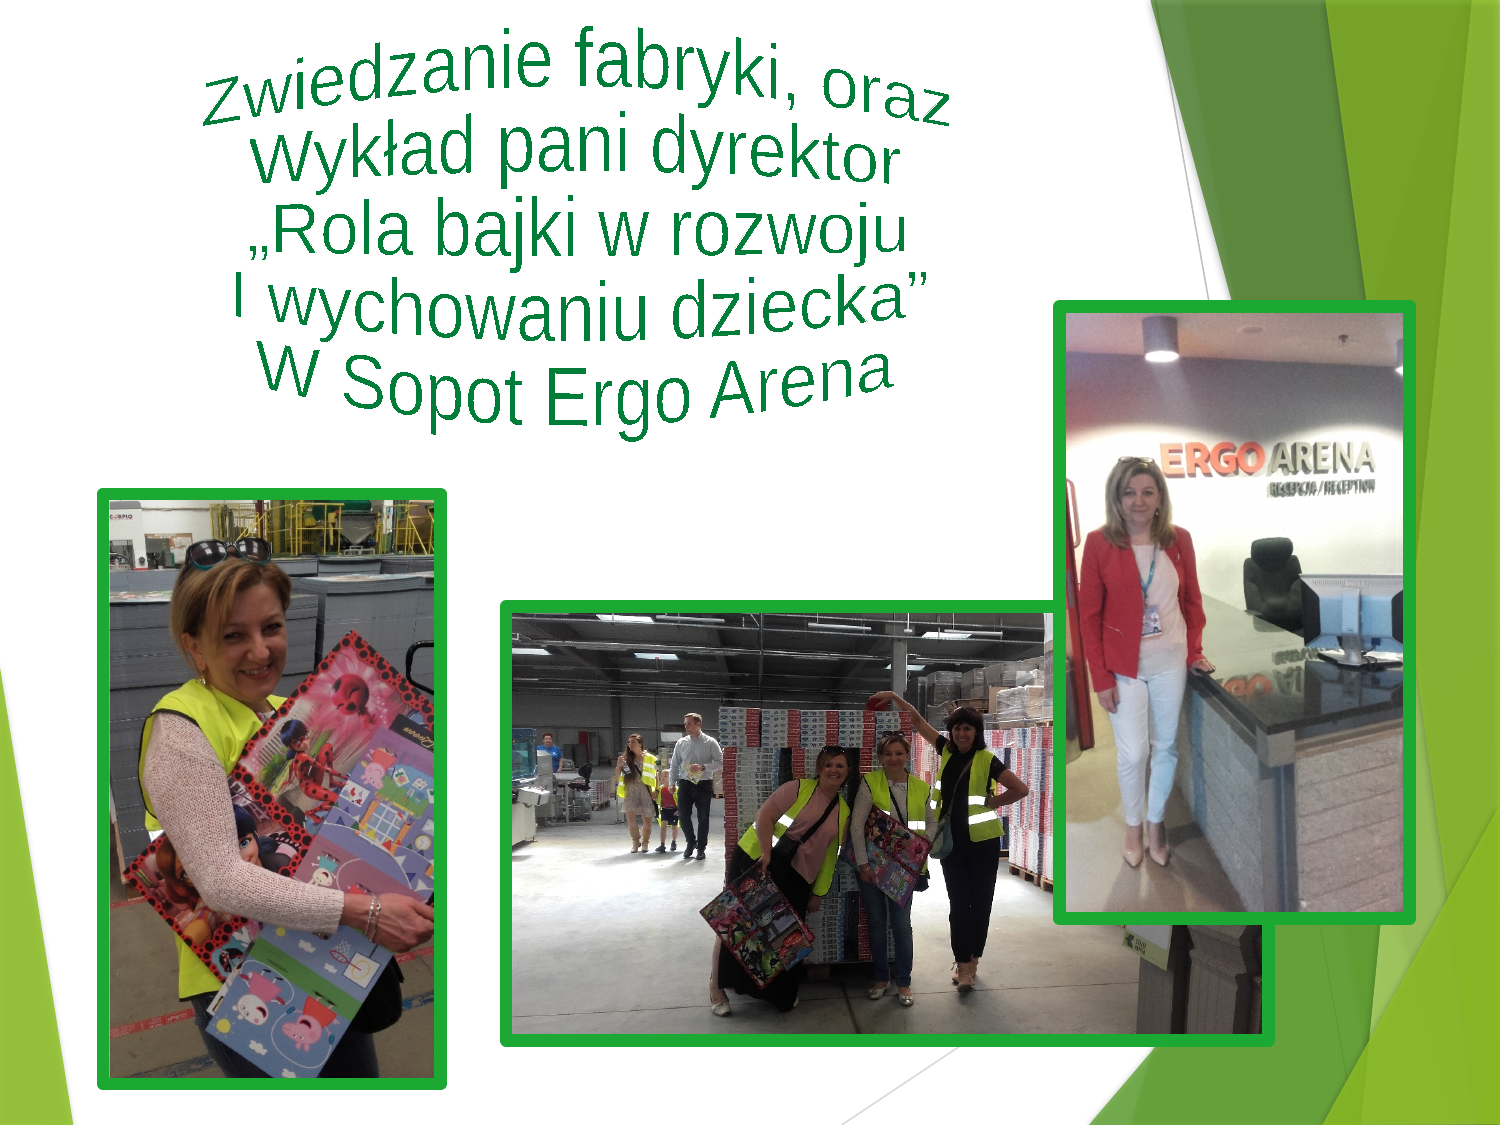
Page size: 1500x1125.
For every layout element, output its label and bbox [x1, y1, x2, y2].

picture [0, 313, 1500, 1078]
